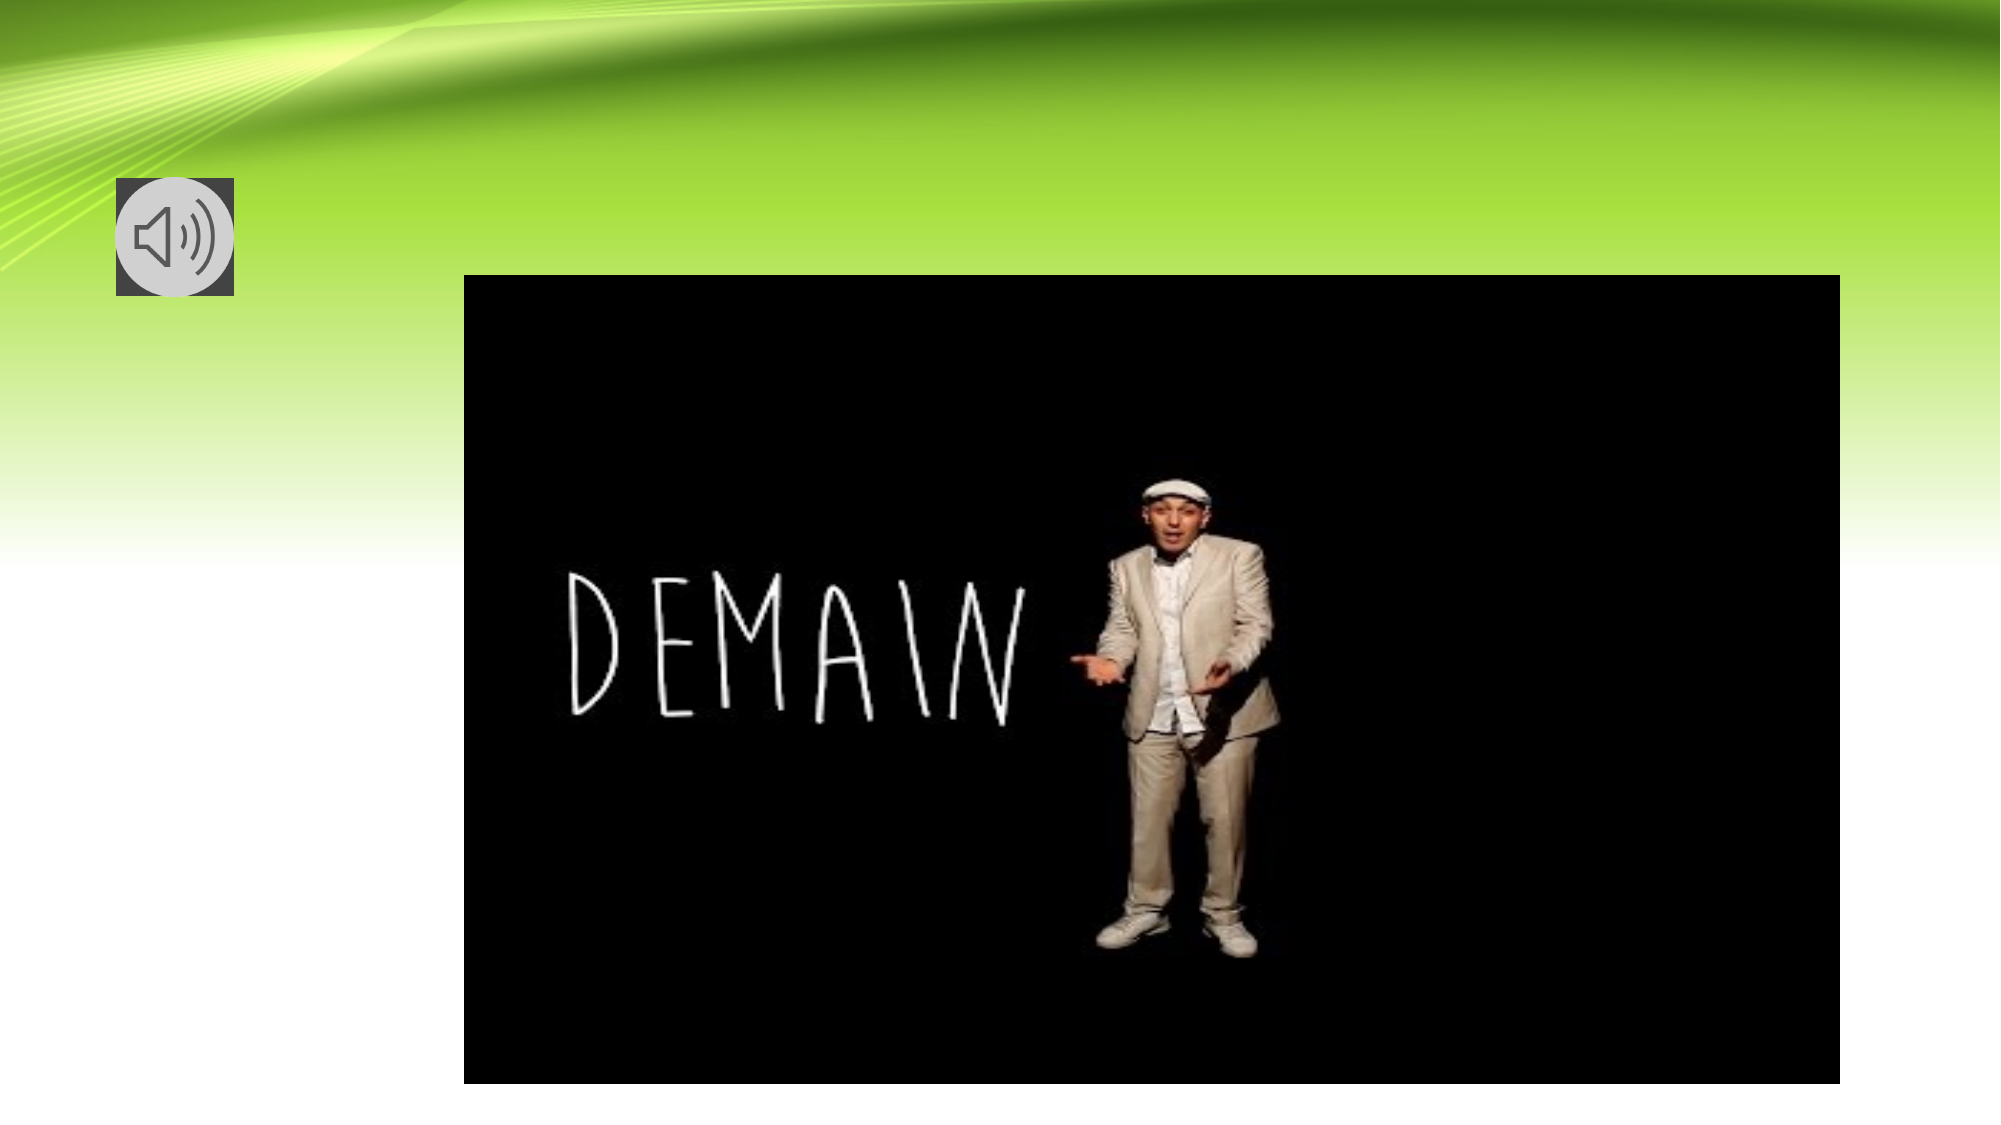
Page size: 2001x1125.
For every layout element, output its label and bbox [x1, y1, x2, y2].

picture [0, 0, 2000, 1125]
text_box [463, 274, 1841, 1085]
